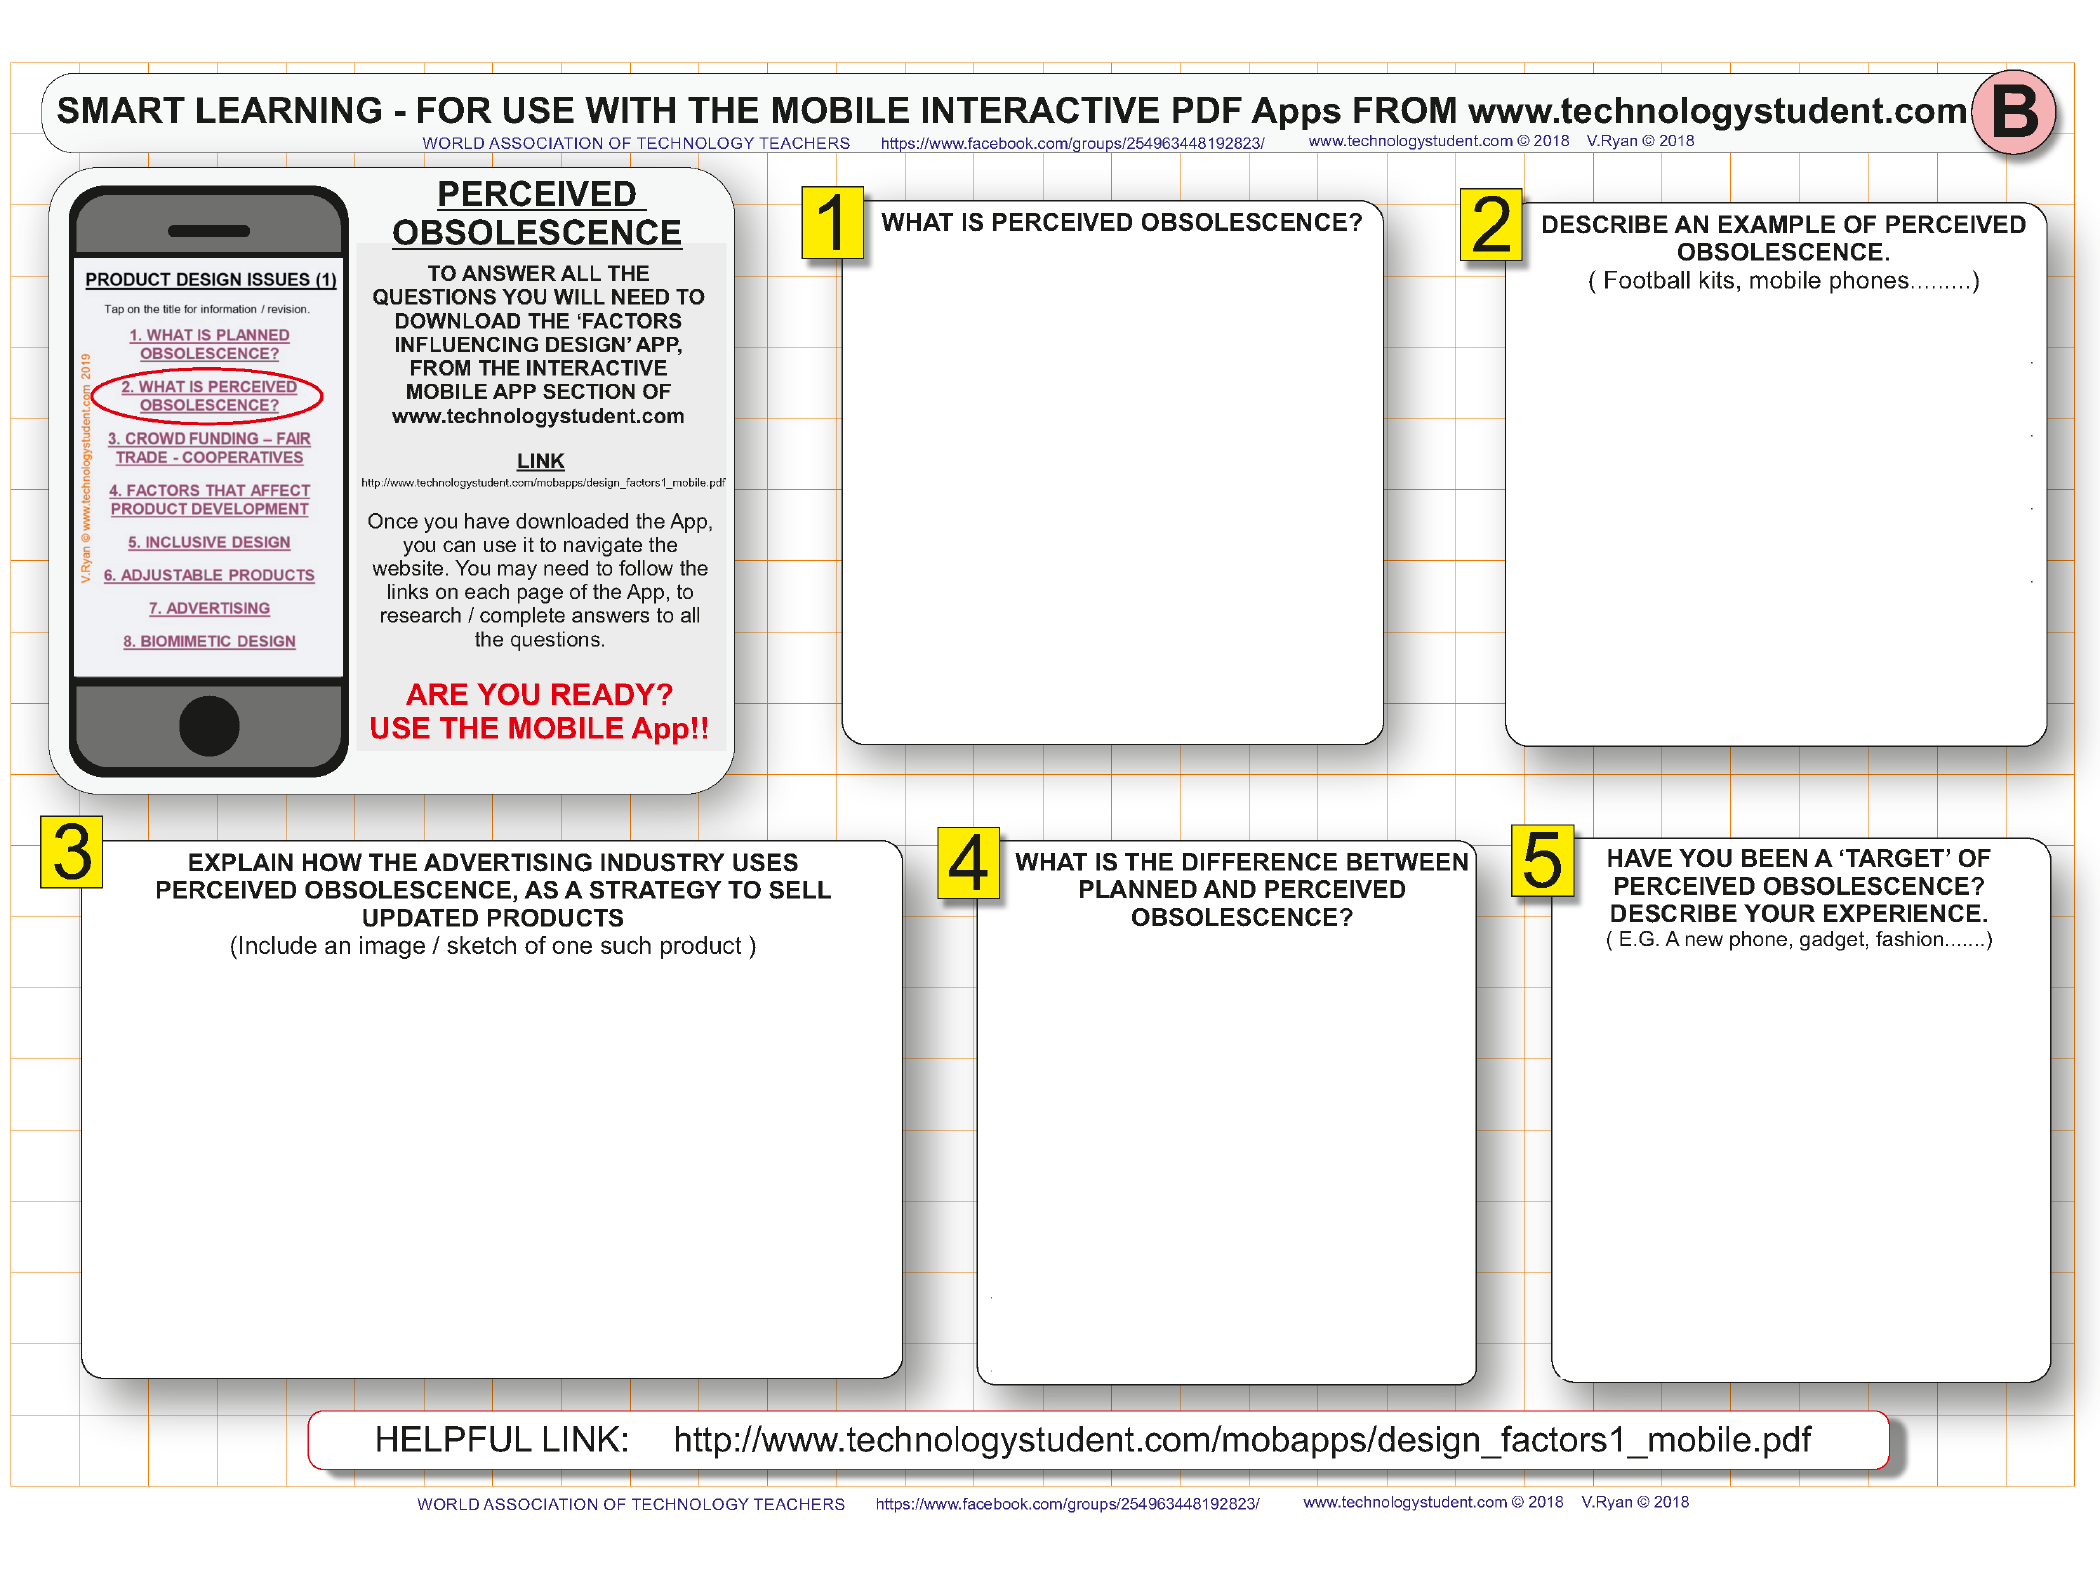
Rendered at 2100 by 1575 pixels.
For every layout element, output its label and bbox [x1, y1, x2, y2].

text_box [0, 44, 2100, 1530]
